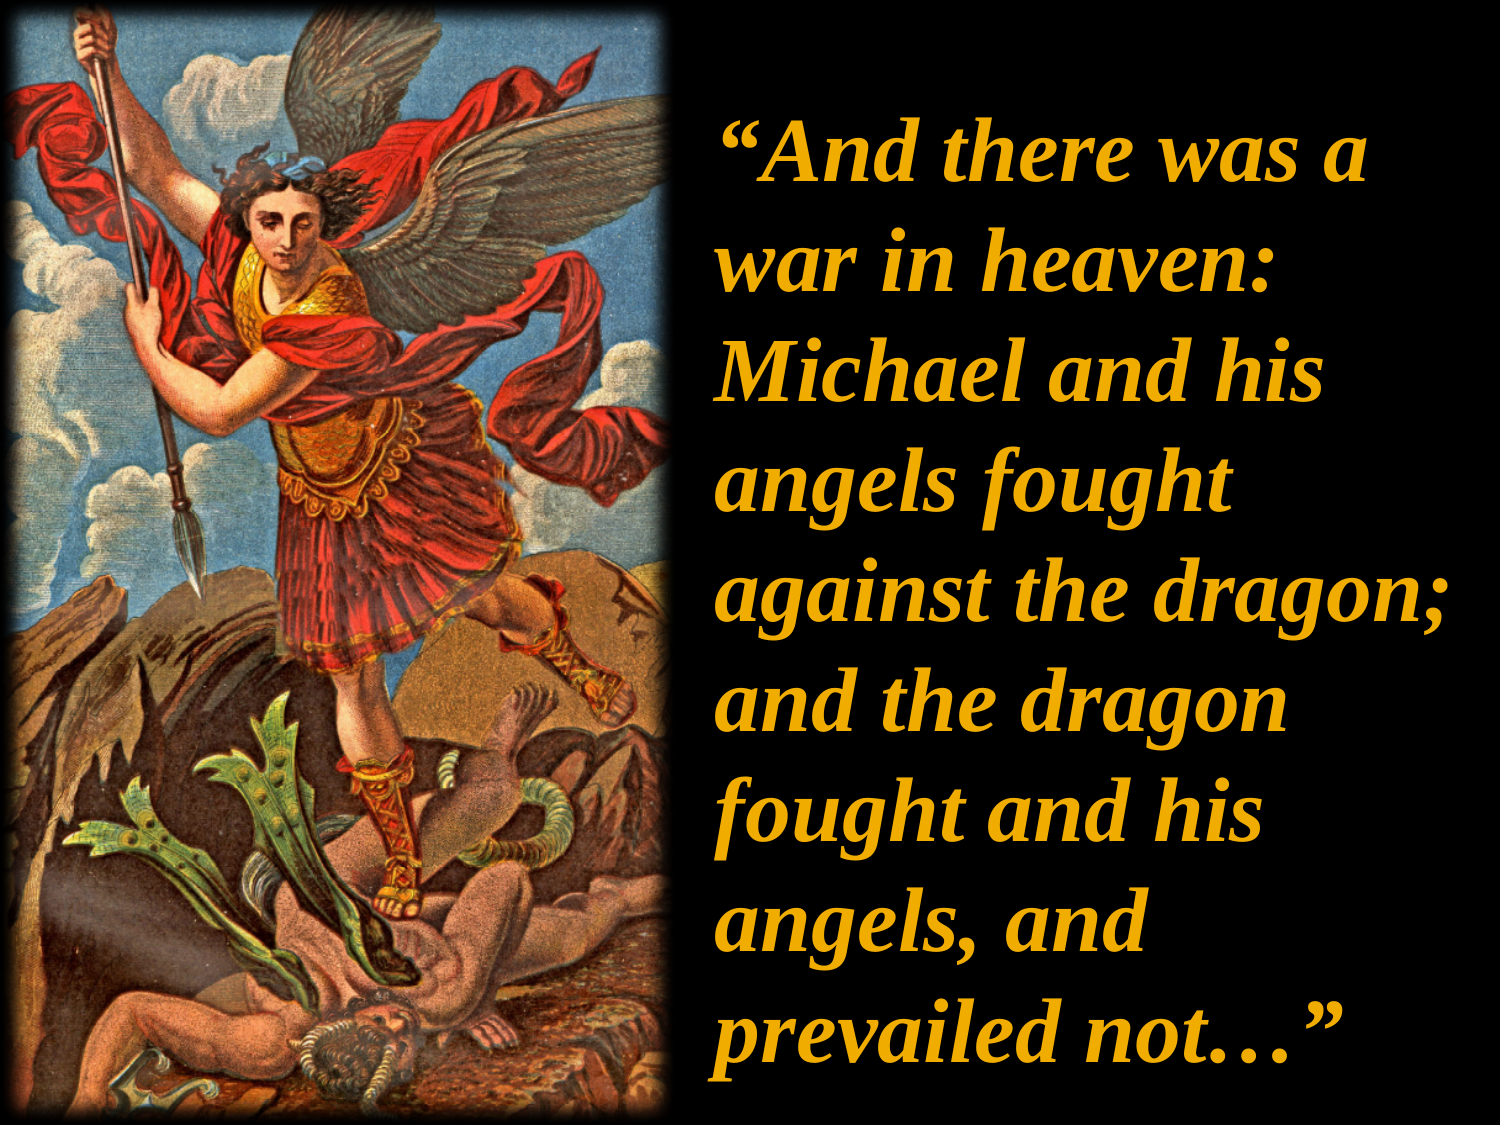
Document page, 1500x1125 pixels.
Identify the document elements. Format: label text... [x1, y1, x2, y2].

title “And there was a war in heaven: Michael and his angels fought against the dragon; and the dragon fought and his angels, and prevailed not…” [699, 45, 1500, 1125]
picture [0, 0, 675, 1125]
